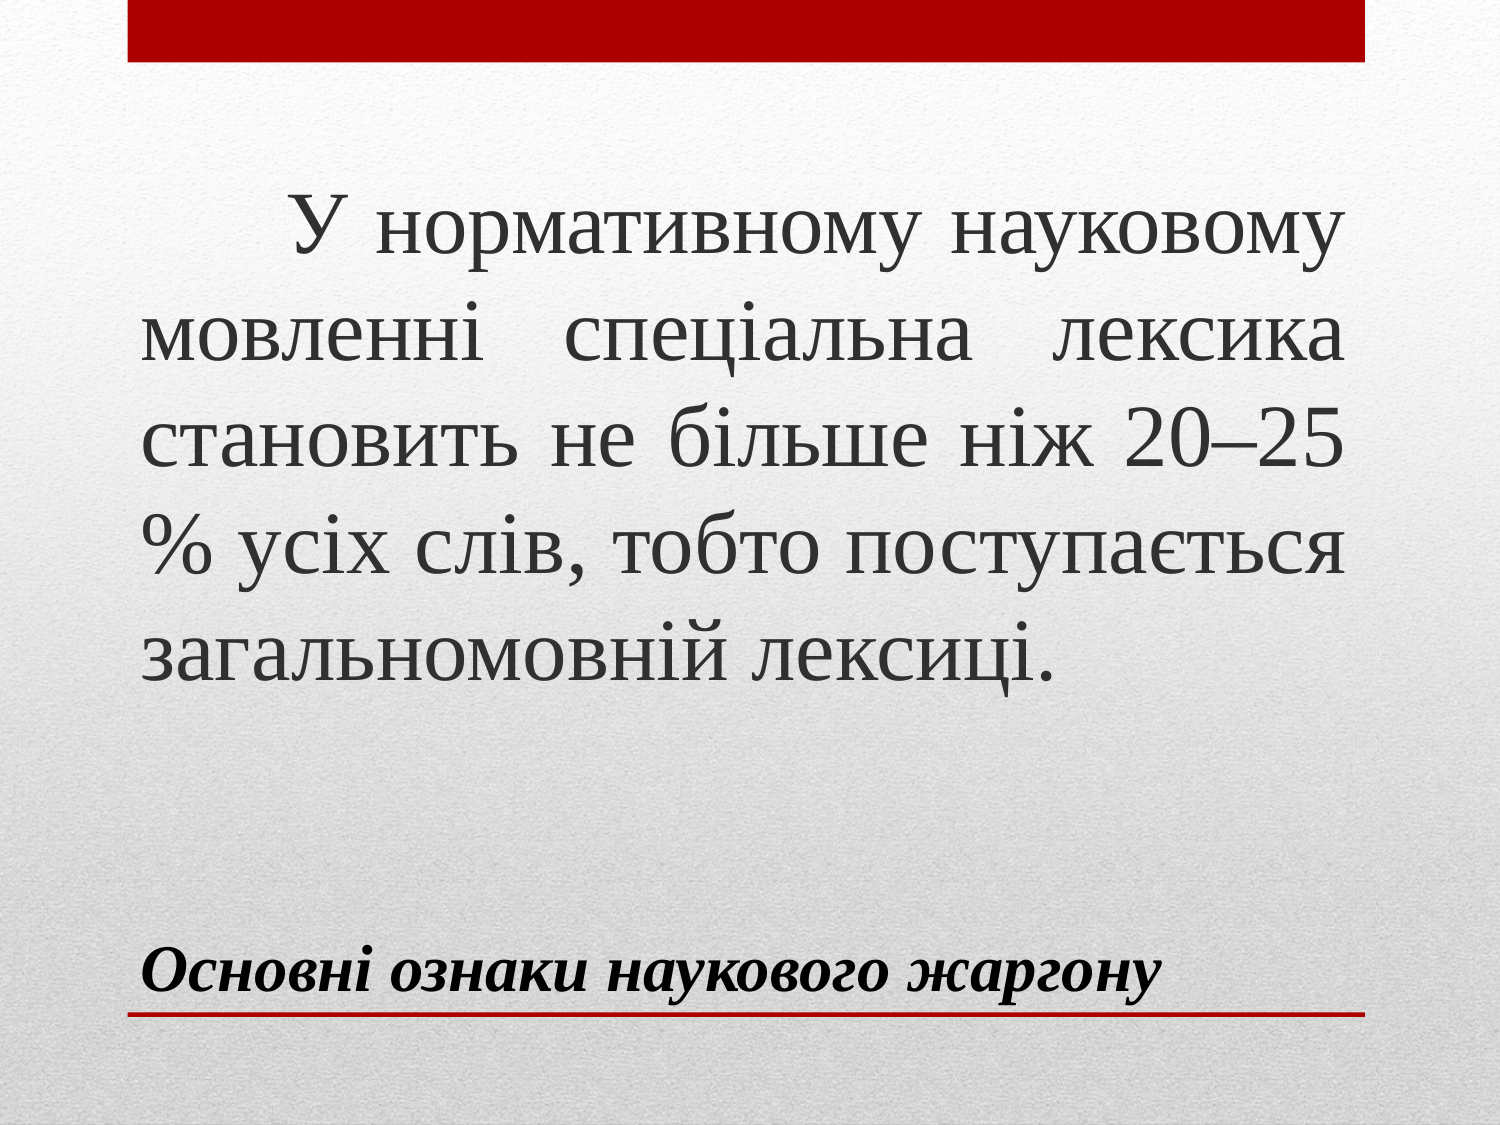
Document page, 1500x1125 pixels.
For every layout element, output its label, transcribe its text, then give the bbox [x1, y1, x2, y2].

title Основні ознаки наукового жаргону [125, 750, 1238, 1013]
list У нормативному науковому мовленні спеціальна лексика становить не більше ніж 20–25 % усіх слів, тобто поступається загальномовній лексиці. [125, 112, 1363, 750]
